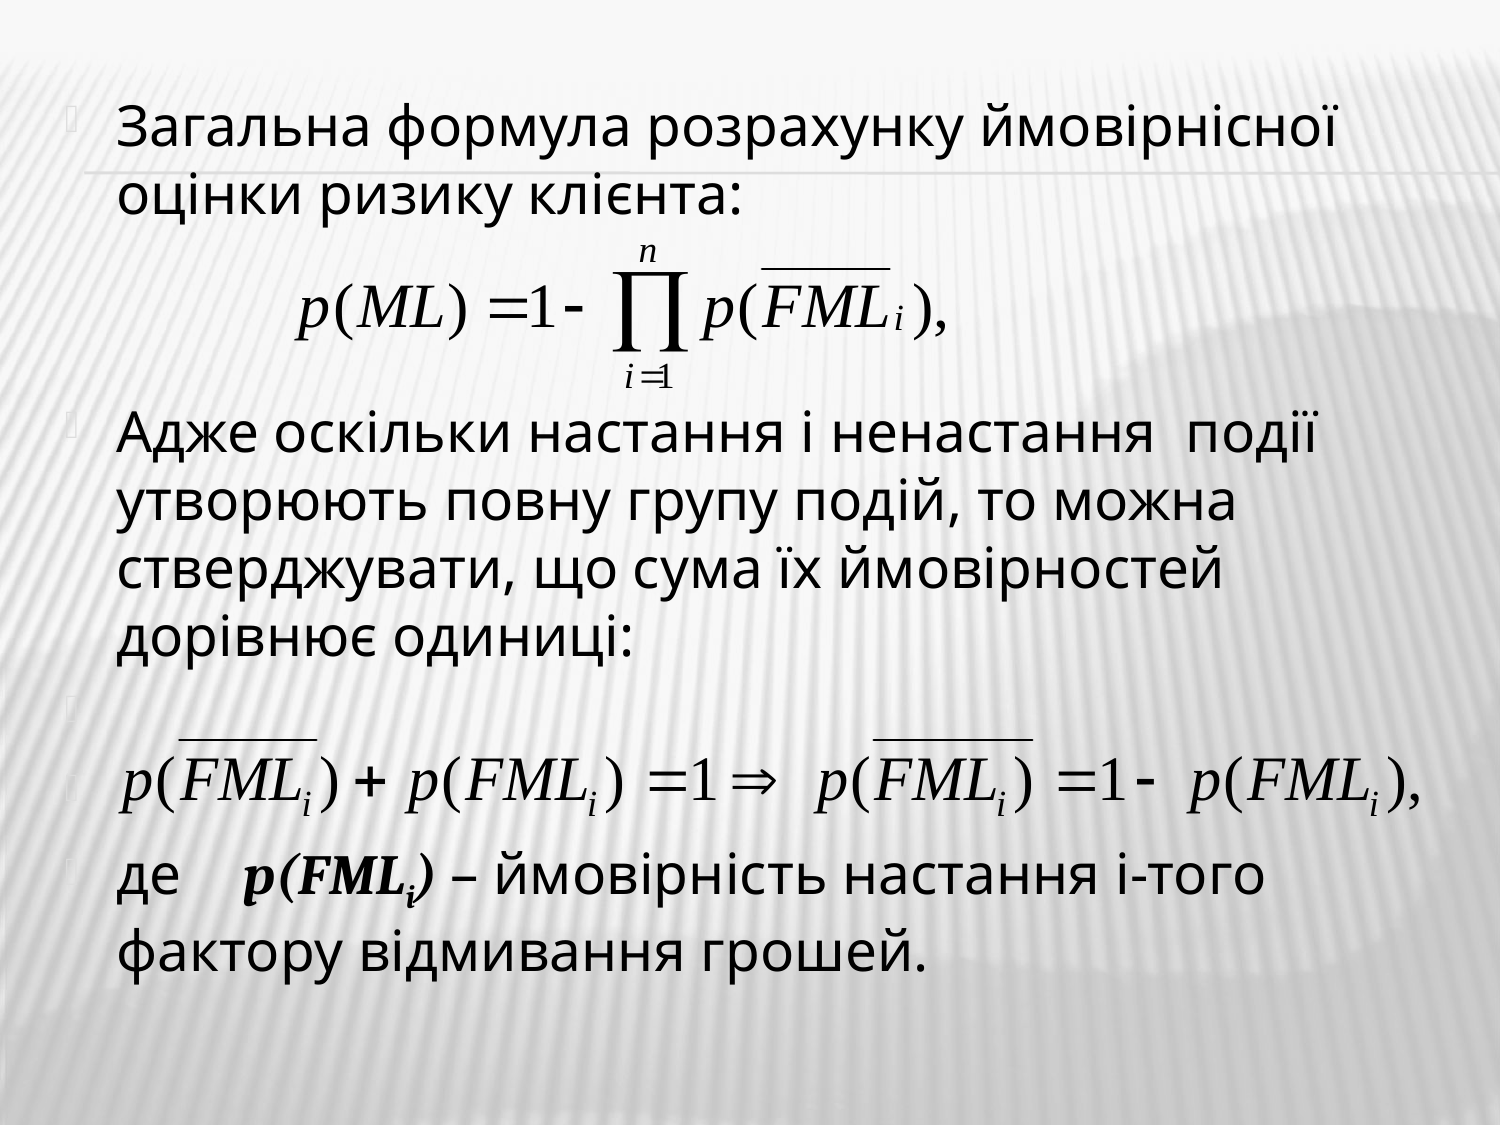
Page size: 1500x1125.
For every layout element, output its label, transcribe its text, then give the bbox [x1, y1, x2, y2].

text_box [280, 222, 962, 402]
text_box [105, 726, 1434, 833]
list Загальна формула розрахунку ймовірнісної оцінки ризику клієнта: Адже оскільки настання і ненастання події утворюють повну групу подій, то можна стверджувати, що сума їх ймовірностей дорівнює одиниці: де p(FMLi) – ймовірність настання і-того фактору відмивання грошей. [50, 82, 1475, 998]
